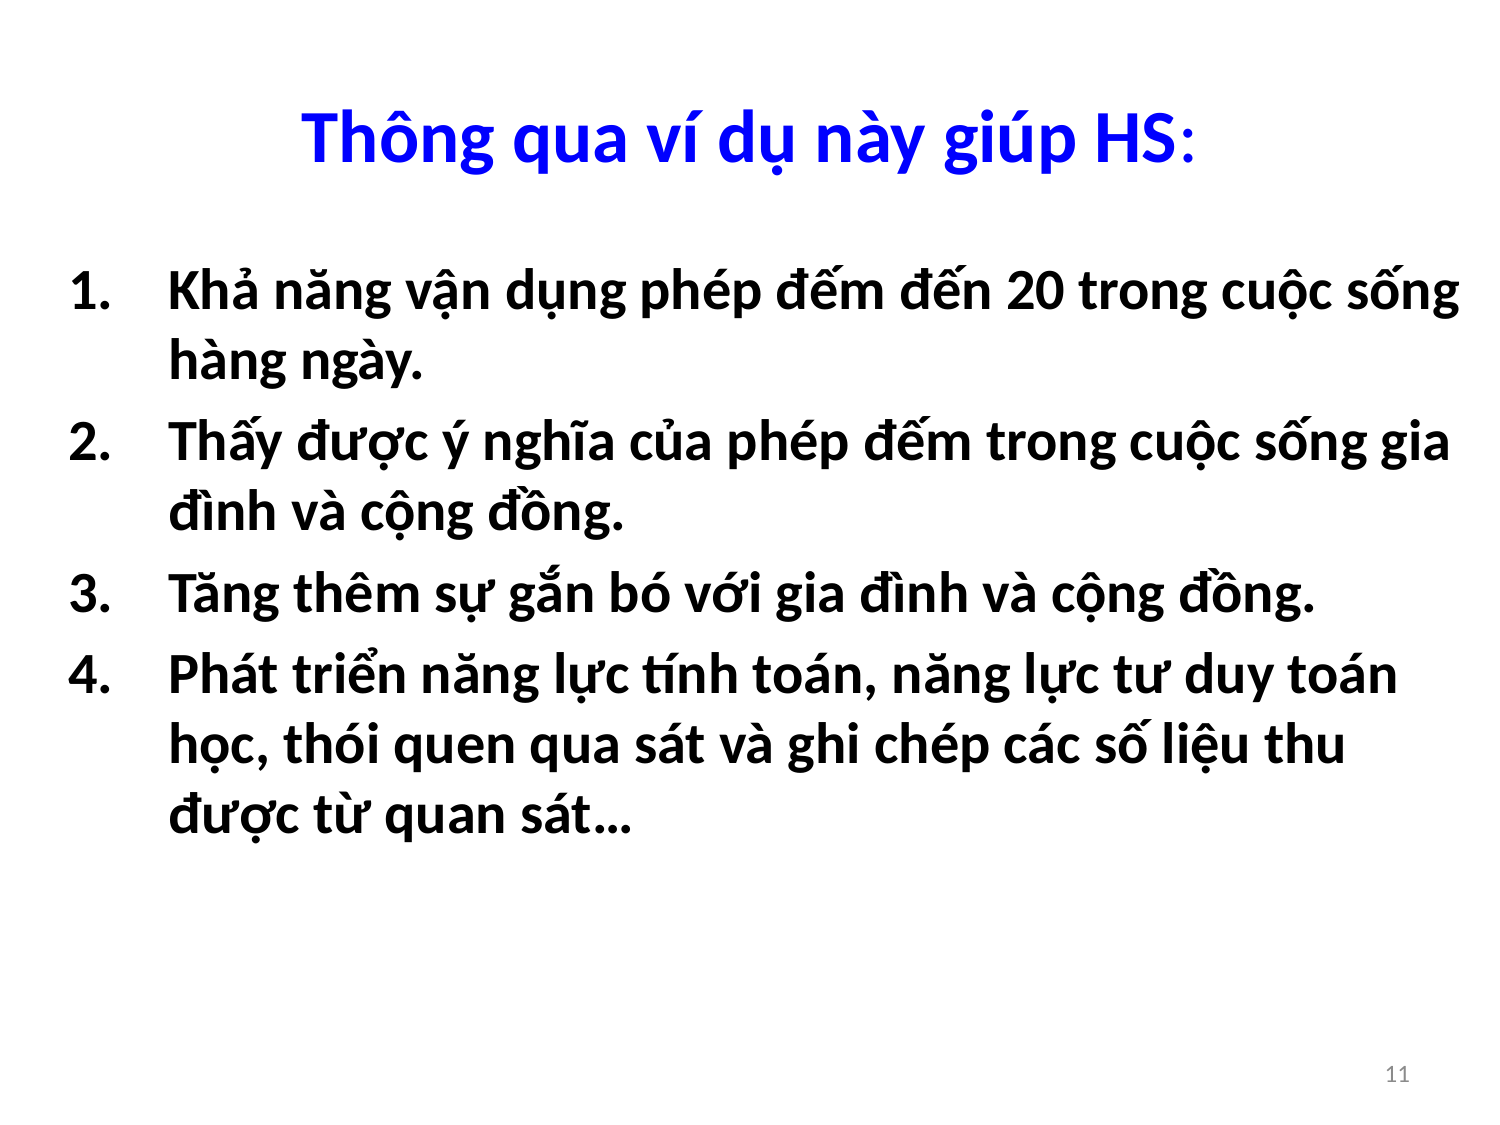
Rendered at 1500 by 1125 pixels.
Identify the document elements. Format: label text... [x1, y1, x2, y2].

slide_number 11 [1074, 1042, 1425, 1103]
title Thông qua ví dụ này giúp HS: [112, 50, 1388, 216]
subtitle Khả năng vận dụng phép đếm đến 20 trong cuộc sống hàng ngày. Thấy được ý nghĩa của phép đếm trong cuộc sống gia đình và cộng đồng. Tăng thêm sự gắn bó với gia đình và cộng đồng. Phát triển năng lực tính toán, năng lực tư duy toán học, thói quen qua sát và ghi chép các số liệu thu được từ quan sát… [53, 243, 1483, 1041]
